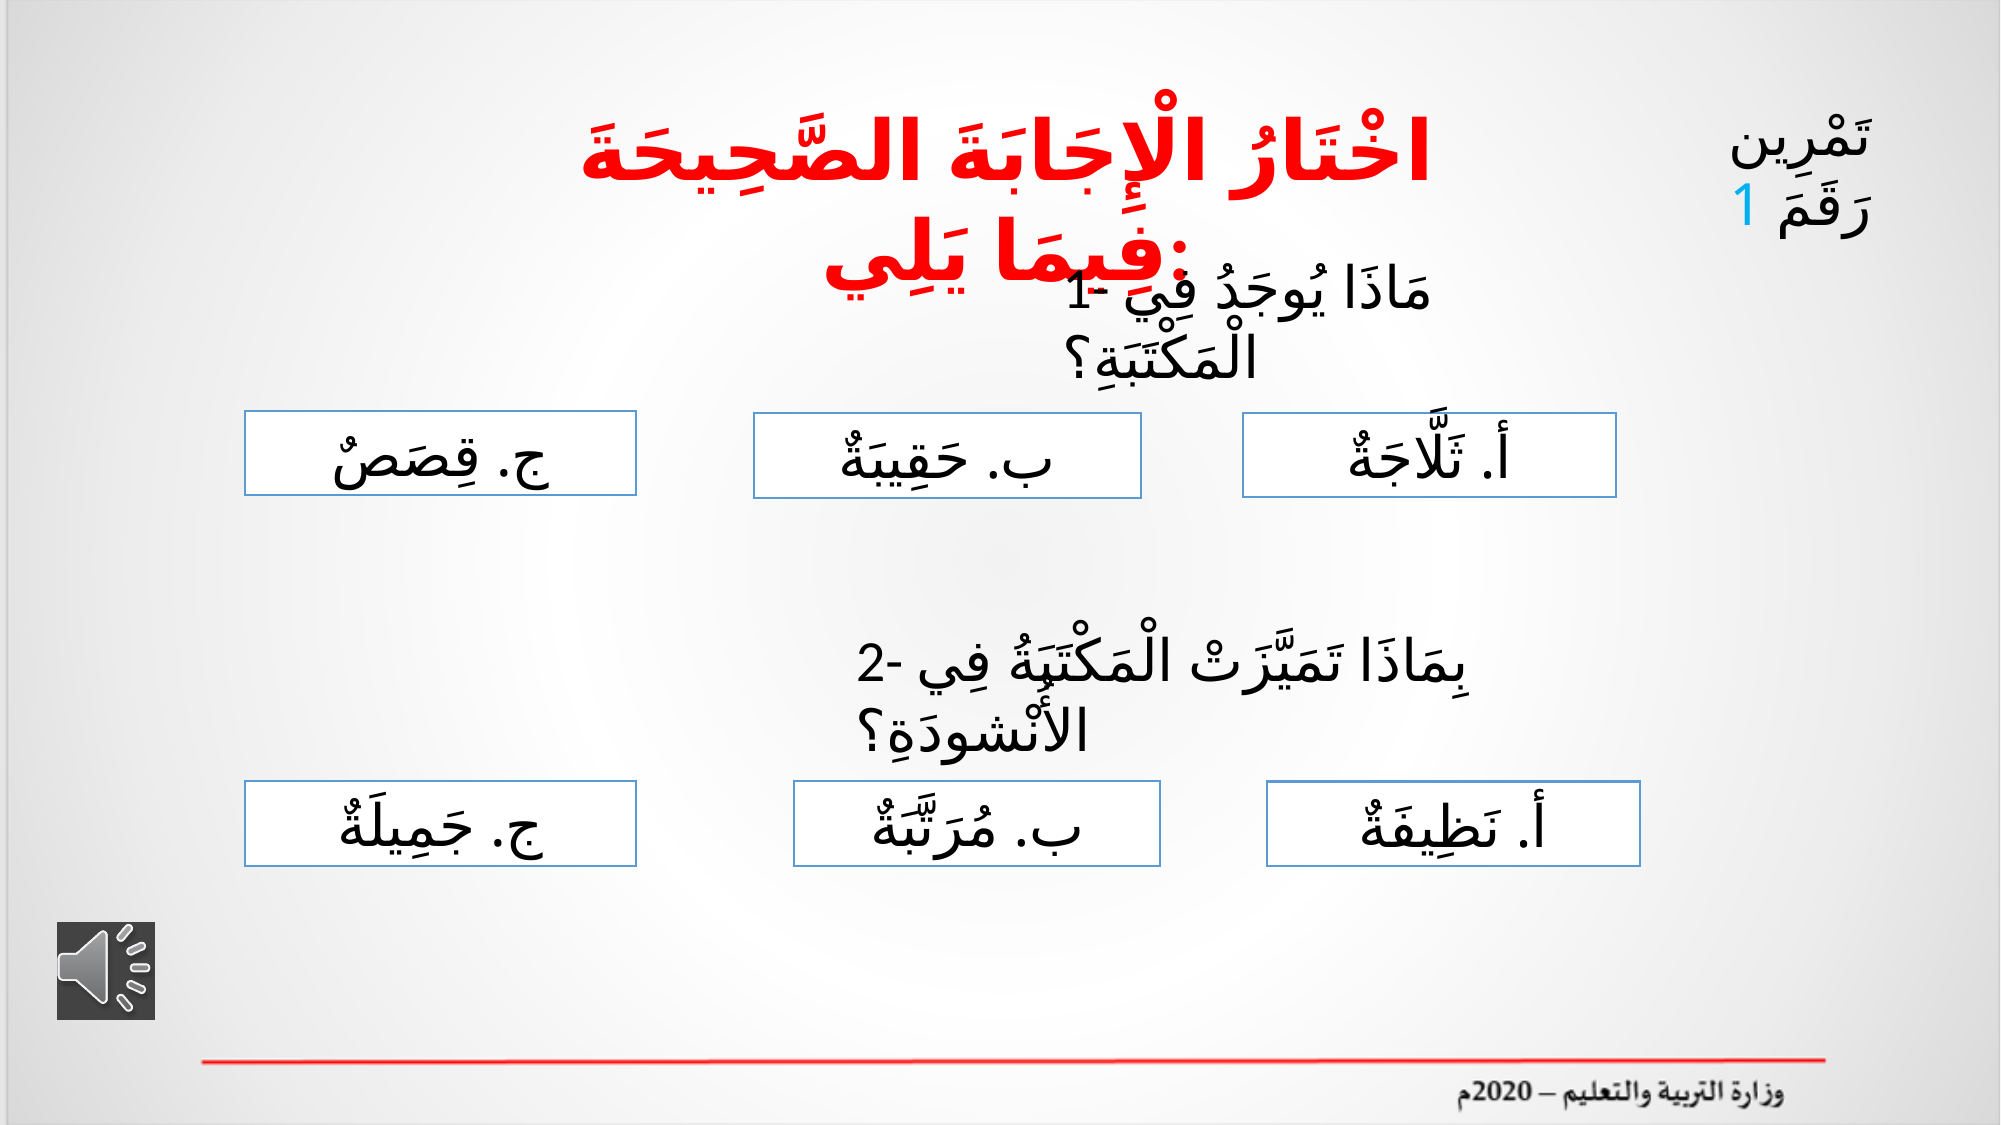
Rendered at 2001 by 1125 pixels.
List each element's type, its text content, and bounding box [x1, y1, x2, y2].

text_box ب. مُرَتَّبَةٌ [793, 780, 1161, 867]
text_box تَمْرِين رَقَمَ 1 [1665, 90, 1936, 245]
text_box ب. حَقِيبَةٌ [753, 412, 1142, 499]
text_box 2- بِمَاذَا تَمَيَّزَتْ الْمَكْتَبَةُ فِي الأُنْشودَةِ؟ [841, 615, 1645, 771]
text_box 1- مَاذَا يُوجَدُ فِي الْمَكْتَبَةِ؟ [1047, 243, 1606, 398]
text_box ج. قِصَصٌ [244, 410, 637, 496]
text_box أ. ثَلَّاجَةٌ [1242, 412, 1617, 498]
text_box ج. جَمِيلَةٌ [244, 780, 637, 867]
text_box اخْتَارُ الْإِجَابَةَ الصَّحِيحَةَ فِيمَا يَلِي: [541, 90, 1471, 305]
picture [0, 0, 2001, 1125]
text_box أ. نَظِيفَةٌ [1266, 780, 1641, 867]
